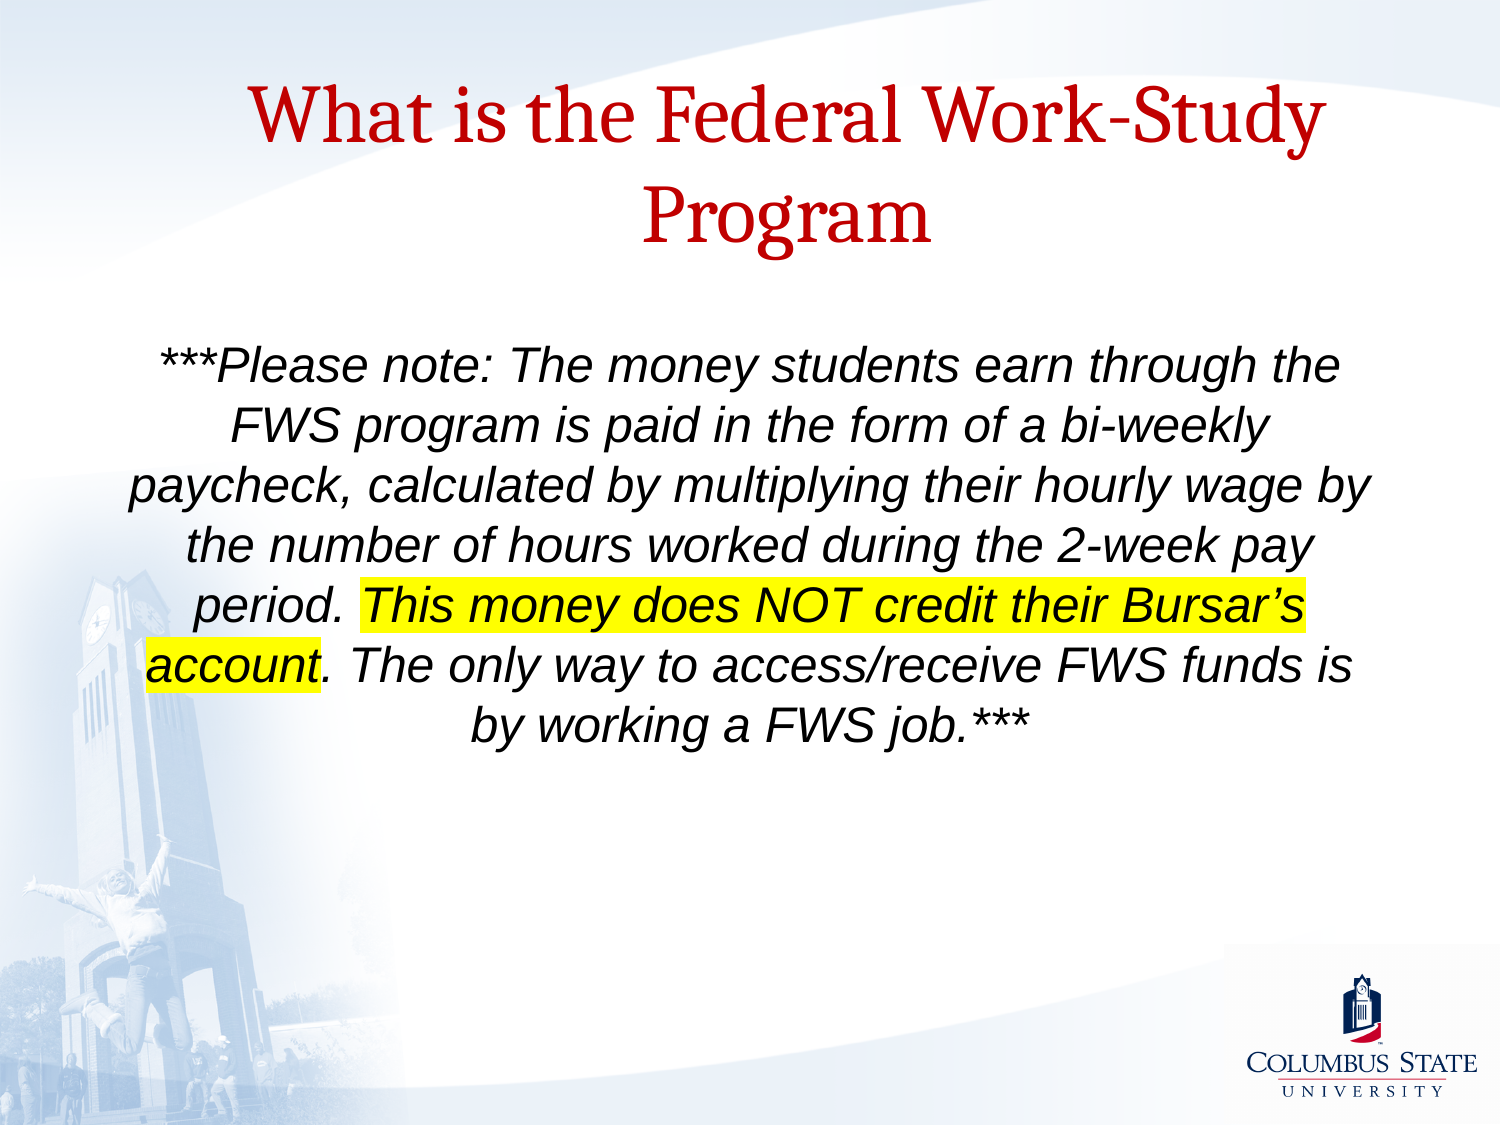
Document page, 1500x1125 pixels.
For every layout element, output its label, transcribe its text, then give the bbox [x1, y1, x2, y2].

list ***Please note: The money students earn through the FWS program is paid in the form of a bi-weekly paycheck, calculated by multiplying their hourly wage by the number of hours worked during the 2-week pay period. This money does NOT credit their Bursar’s account. The only way to access/receive FWS funds is by working a FWS job.*** [112, 324, 1388, 1000]
title What is the Federal Work-Study Program [112, 99, 1388, 288]
picture [0, 0, 1500, 1125]
